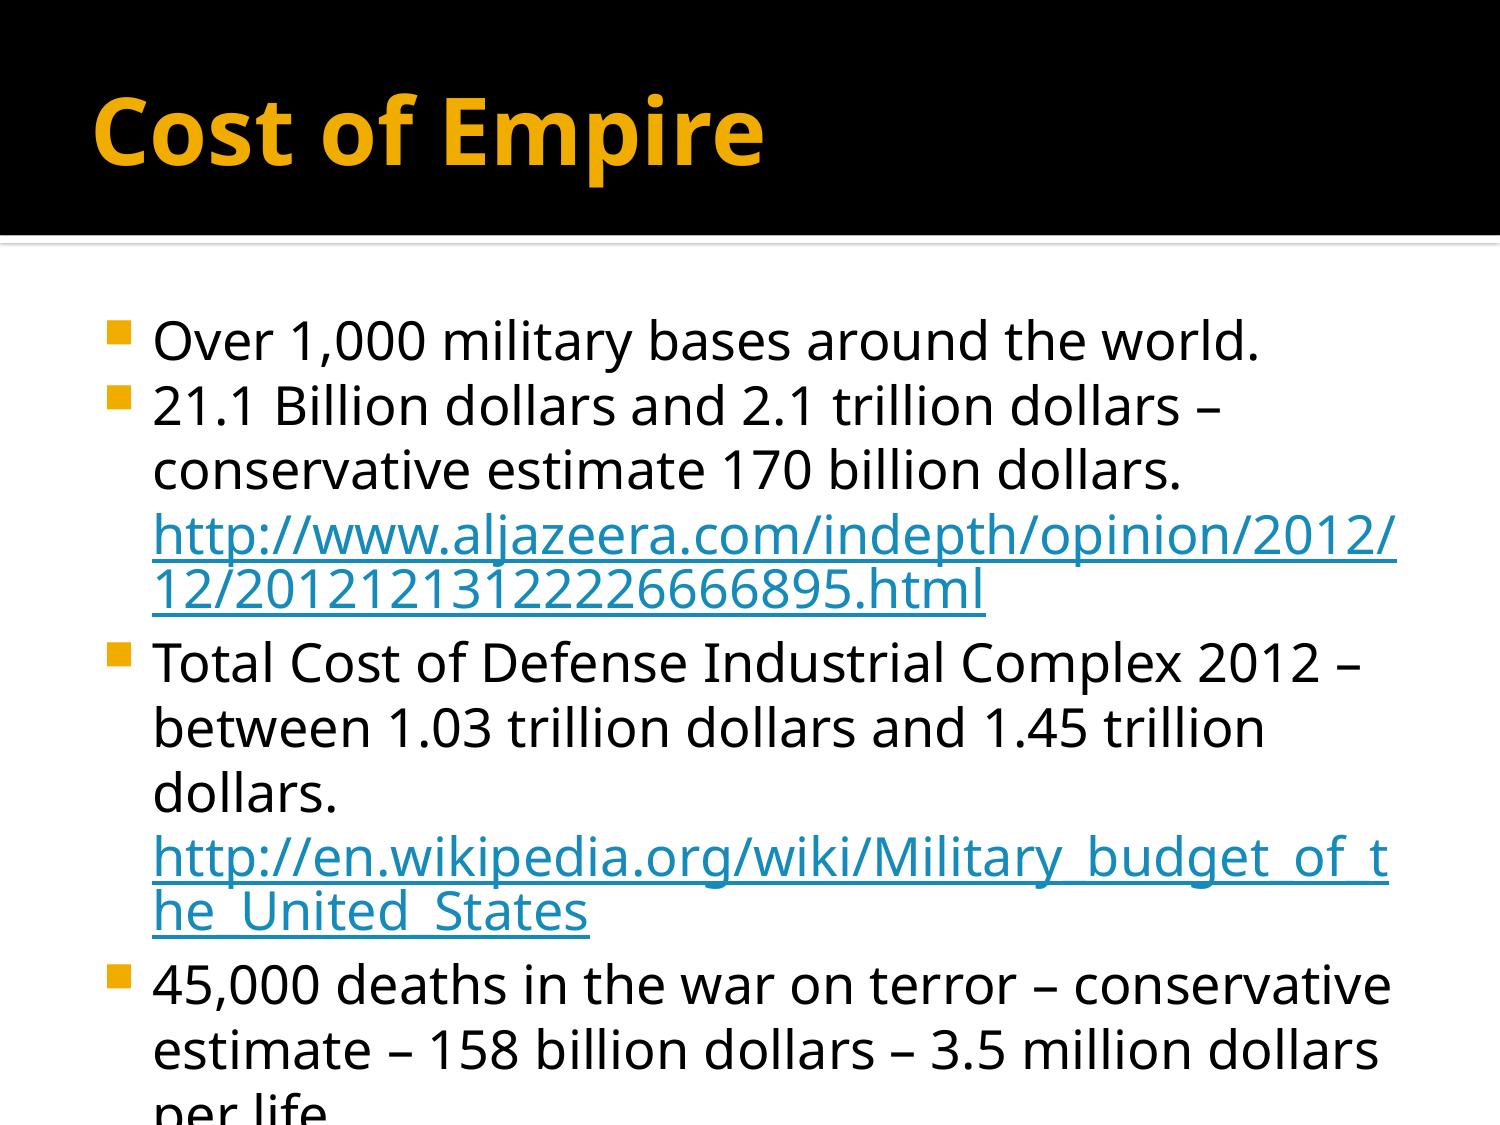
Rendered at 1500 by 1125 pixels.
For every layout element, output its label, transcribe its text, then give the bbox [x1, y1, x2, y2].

list Over 1,000 military bases around the world. 21.1 Billion dollars and 2.1 trillion dollars – conservative estimate 170 billion dollars. http://www.aljazeera.com/indepth/opinion/2012/12/20121213122226666895.html Total Cost of Defense Industrial Complex 2012 – between 1.03 trillion dollars and 1.45 trillion dollars. http://en.wikipedia.org/wiki/Military_budget_of_the_United_States 45,000 deaths in the war on terror – conservative estimate – 158 billion dollars – 3.5 million dollars per life. [75, 291, 1425, 1050]
title Cost of Empire [75, 25, 1425, 231]
